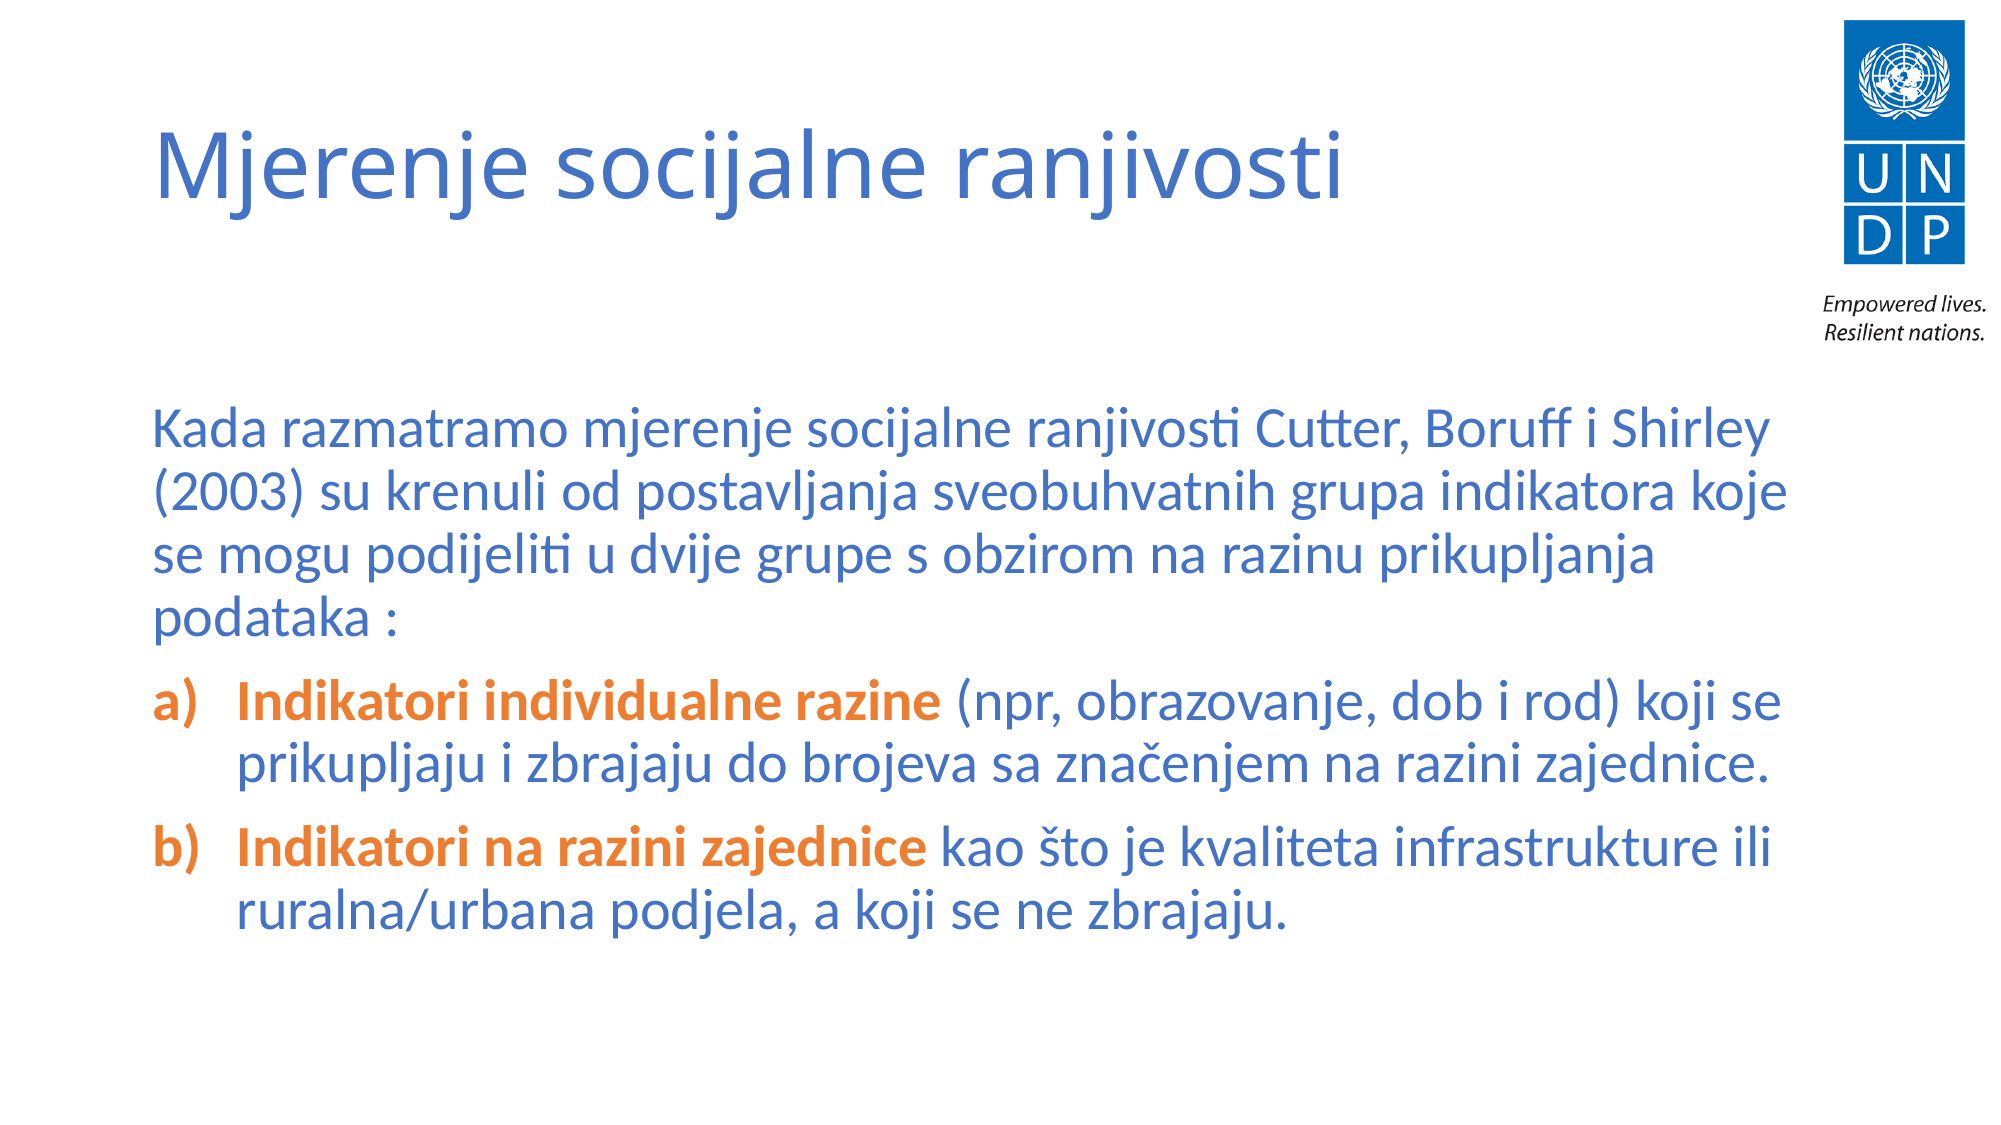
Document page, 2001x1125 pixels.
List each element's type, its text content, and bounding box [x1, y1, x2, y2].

list Kada razmatramo mjerenje socijalne ranjivosti Cutter, Boruff i Shirley (2003) su krenuli od postavljanja sveobuhvatnih grupa indikatora koje se mogu podijeliti u dvije grupe s obzirom na razinu prikupljanja podataka : Indikatori individualne razine (npr, obrazovanje, dob i rod) koji se prikupljaju i zbrajaju do brojeva sa značenjem na razini zajednice. Indikatori na razini zajednice kao što je kvaliteta infrastrukture ili ruralna/urbana podjela, a koji se ne zbrajaju. [137, 299, 1863, 1014]
title Mjerenje socijalne ranjivosti [137, 59, 1806, 278]
picture [1806, 2, 2000, 359]
